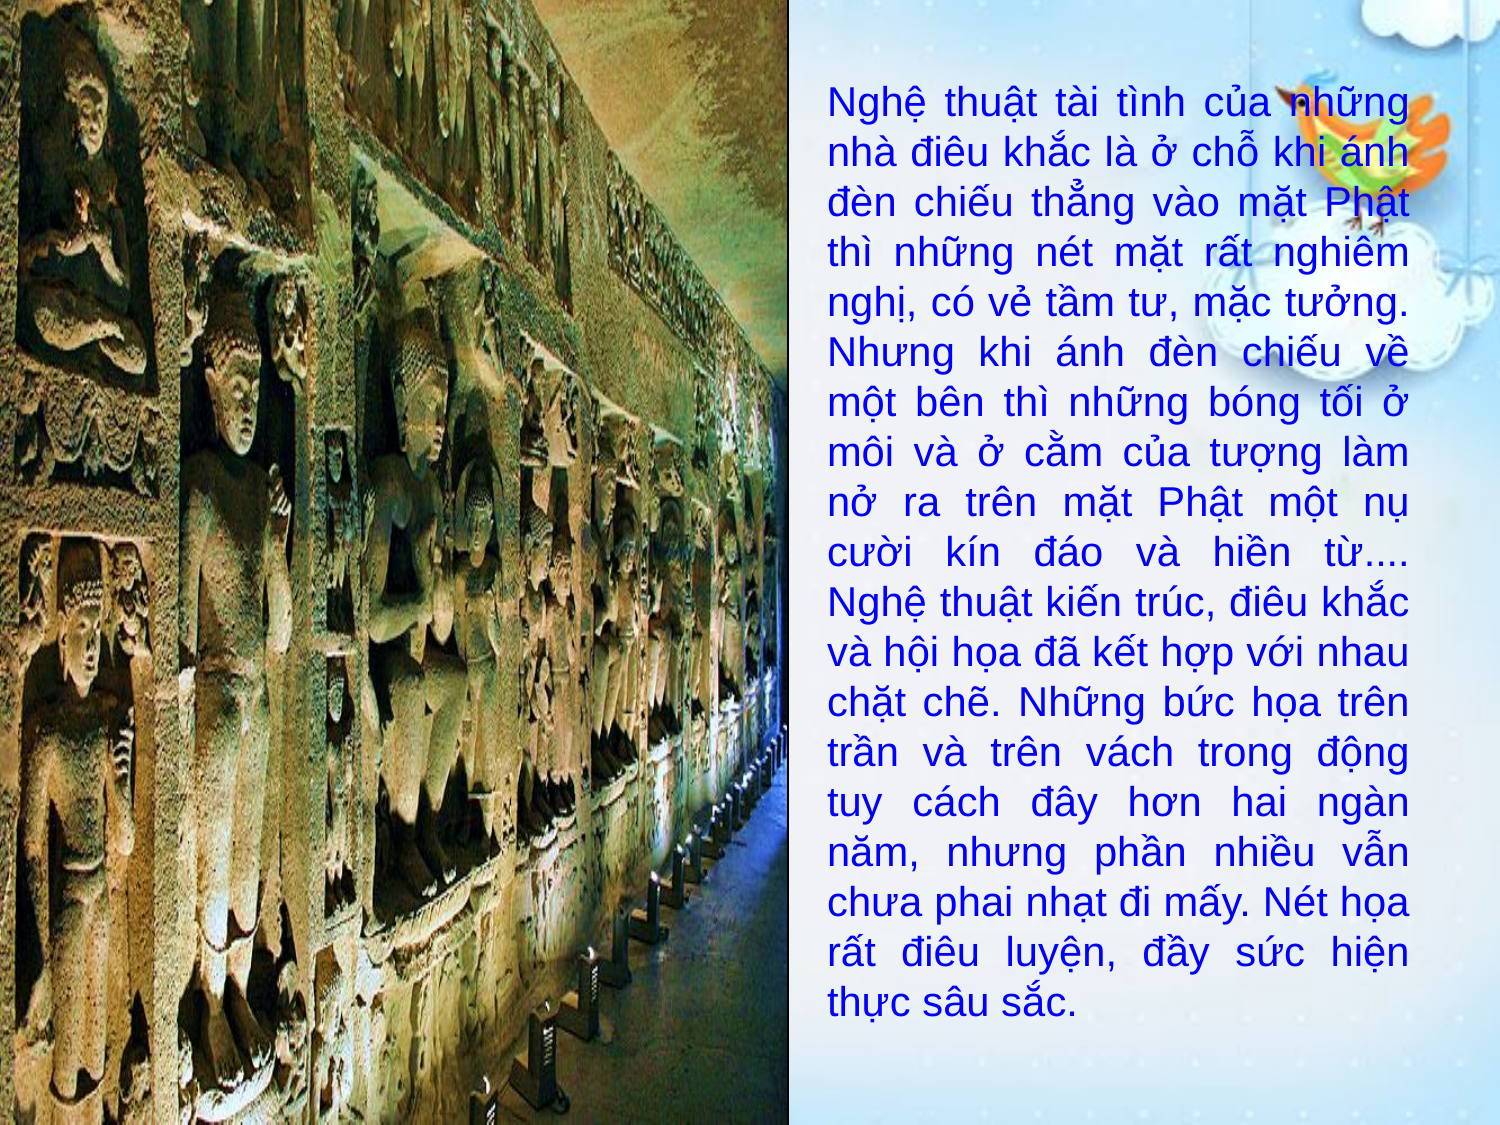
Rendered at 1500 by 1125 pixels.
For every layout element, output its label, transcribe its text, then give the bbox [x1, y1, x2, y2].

text_box Nghệ thuật tài tình của những nhà điêu khắc là ở chỗ khi ánh đèn chiếu thẳng vào mặt Phật thì những nét mặt rất nghiêm nghị, có vẻ tầm tư, mặc tưởng. Nhưng khi ánh đèn chiếu về một bên thì những bóng tối ở môi và ở cằm của tượng làm nở ra trên mặt Phật một nụ cười kín đáo và hiền từ.... Nghệ thuật kiến trúc, điêu khắc và hội họa đã kết hợp với nhau chặt chẽ. Những bức họa trên trần và trên vách trong động tuy cách đây hơn hai ngàn năm, nhưng phần nhiều vẫn chưa phai nhạt đi mấy. Nét họa rất điêu luyện, đầy sức hiện thực sâu sắc. [812, 67, 1425, 1033]
picture [789, 0, 1500, 1125]
picture [0, 0, 788, 1125]
